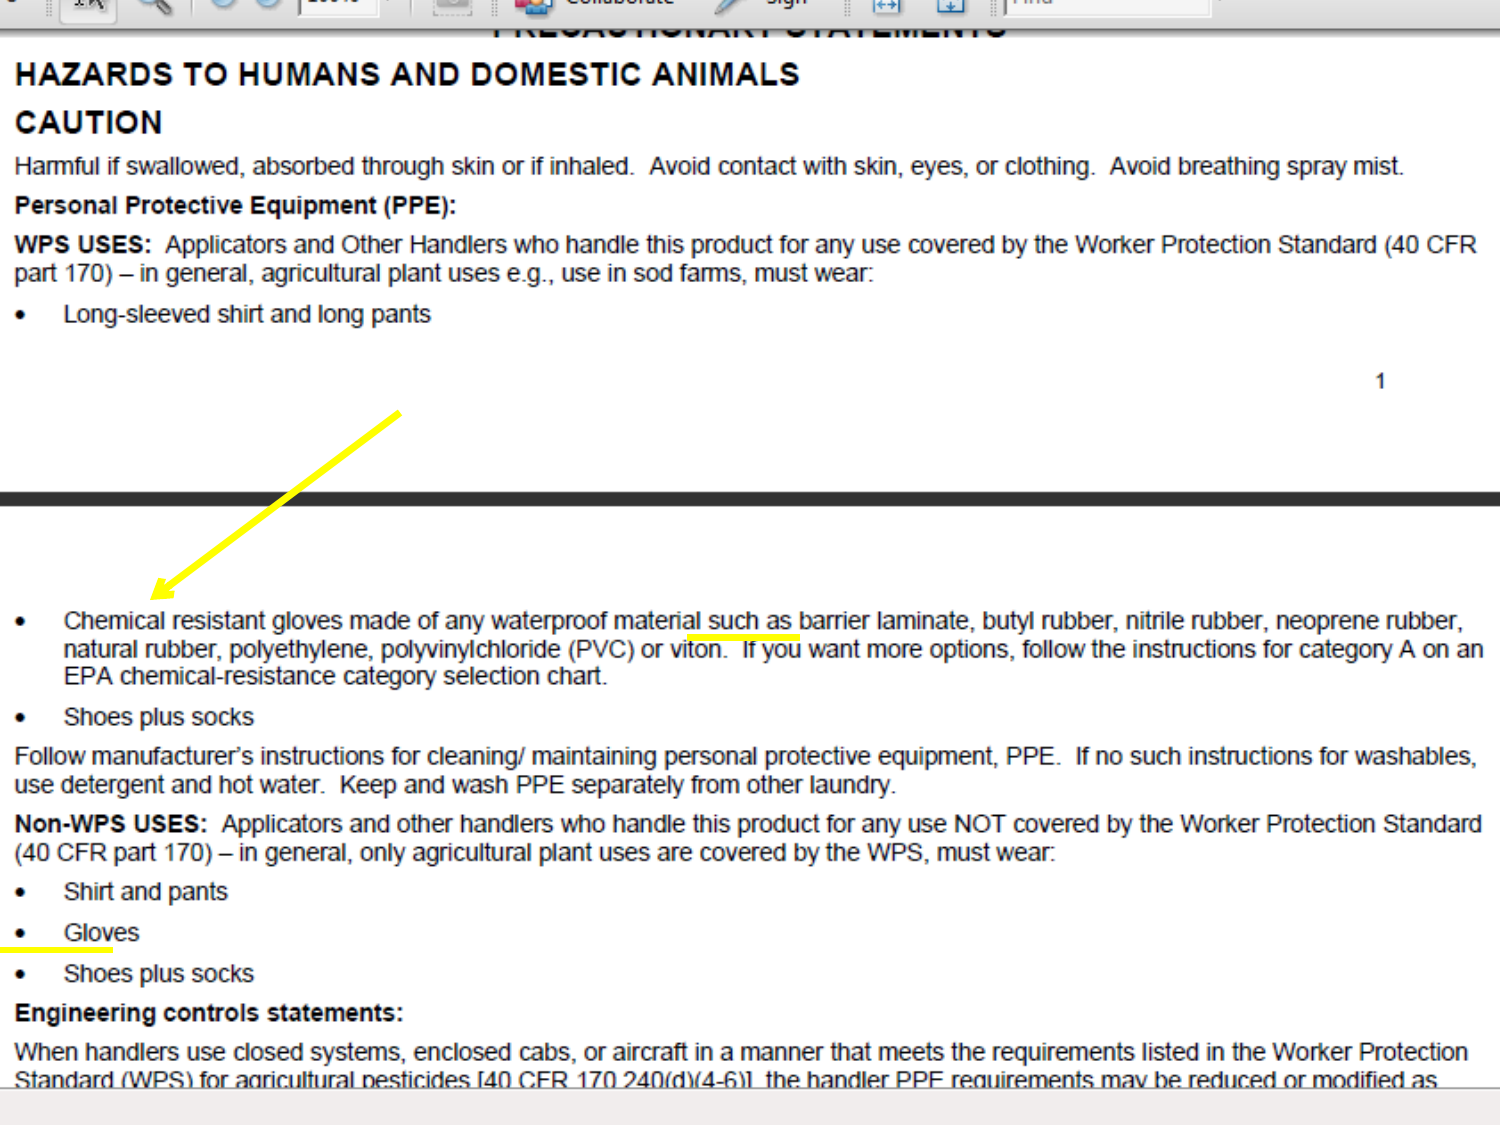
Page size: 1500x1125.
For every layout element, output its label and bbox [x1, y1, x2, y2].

text_box [149, 412, 401, 601]
picture [0, 0, 1500, 1125]
